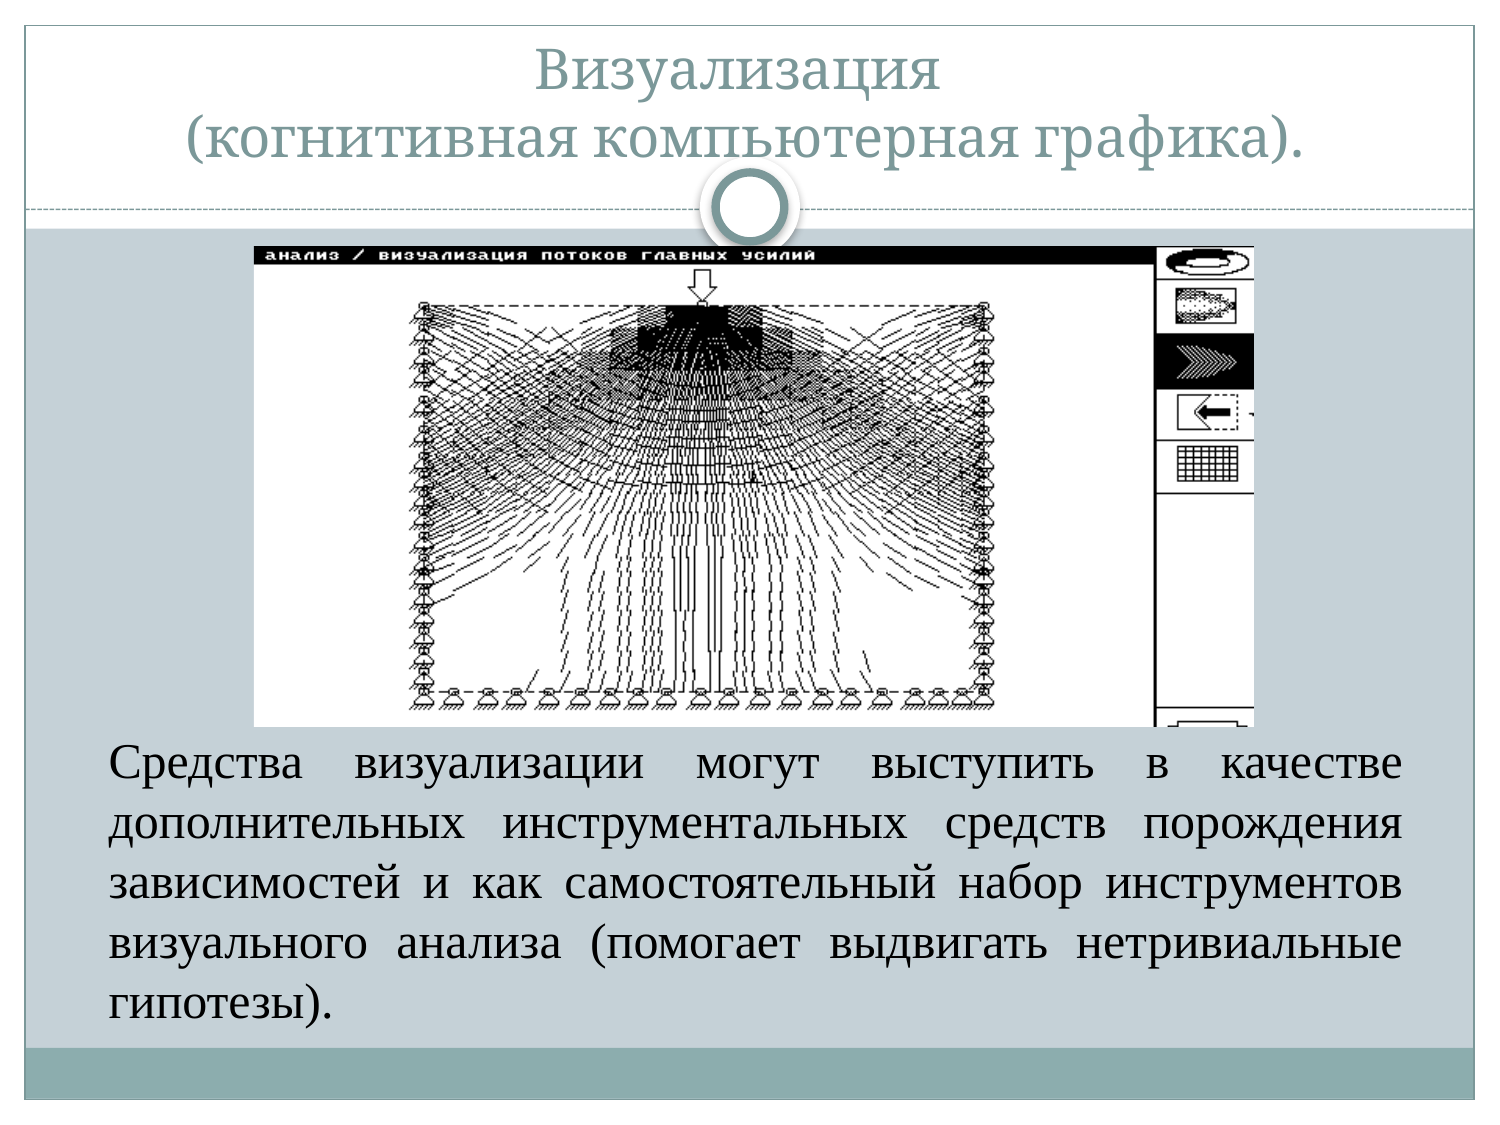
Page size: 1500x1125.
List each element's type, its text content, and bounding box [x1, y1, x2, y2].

text_box Средства визуализации могут выступить в качестве дополнительных инструментальных средств порождения зависимостей и как самостоятельный набор инструментов визуального анализа (помогает выдвигать нетривиальные гипотезы). [93, 275, 1418, 1036]
title Визуализация (когнитивная компьютерная графика). [70, 23, 1421, 177]
picture [253, 245, 1255, 727]
